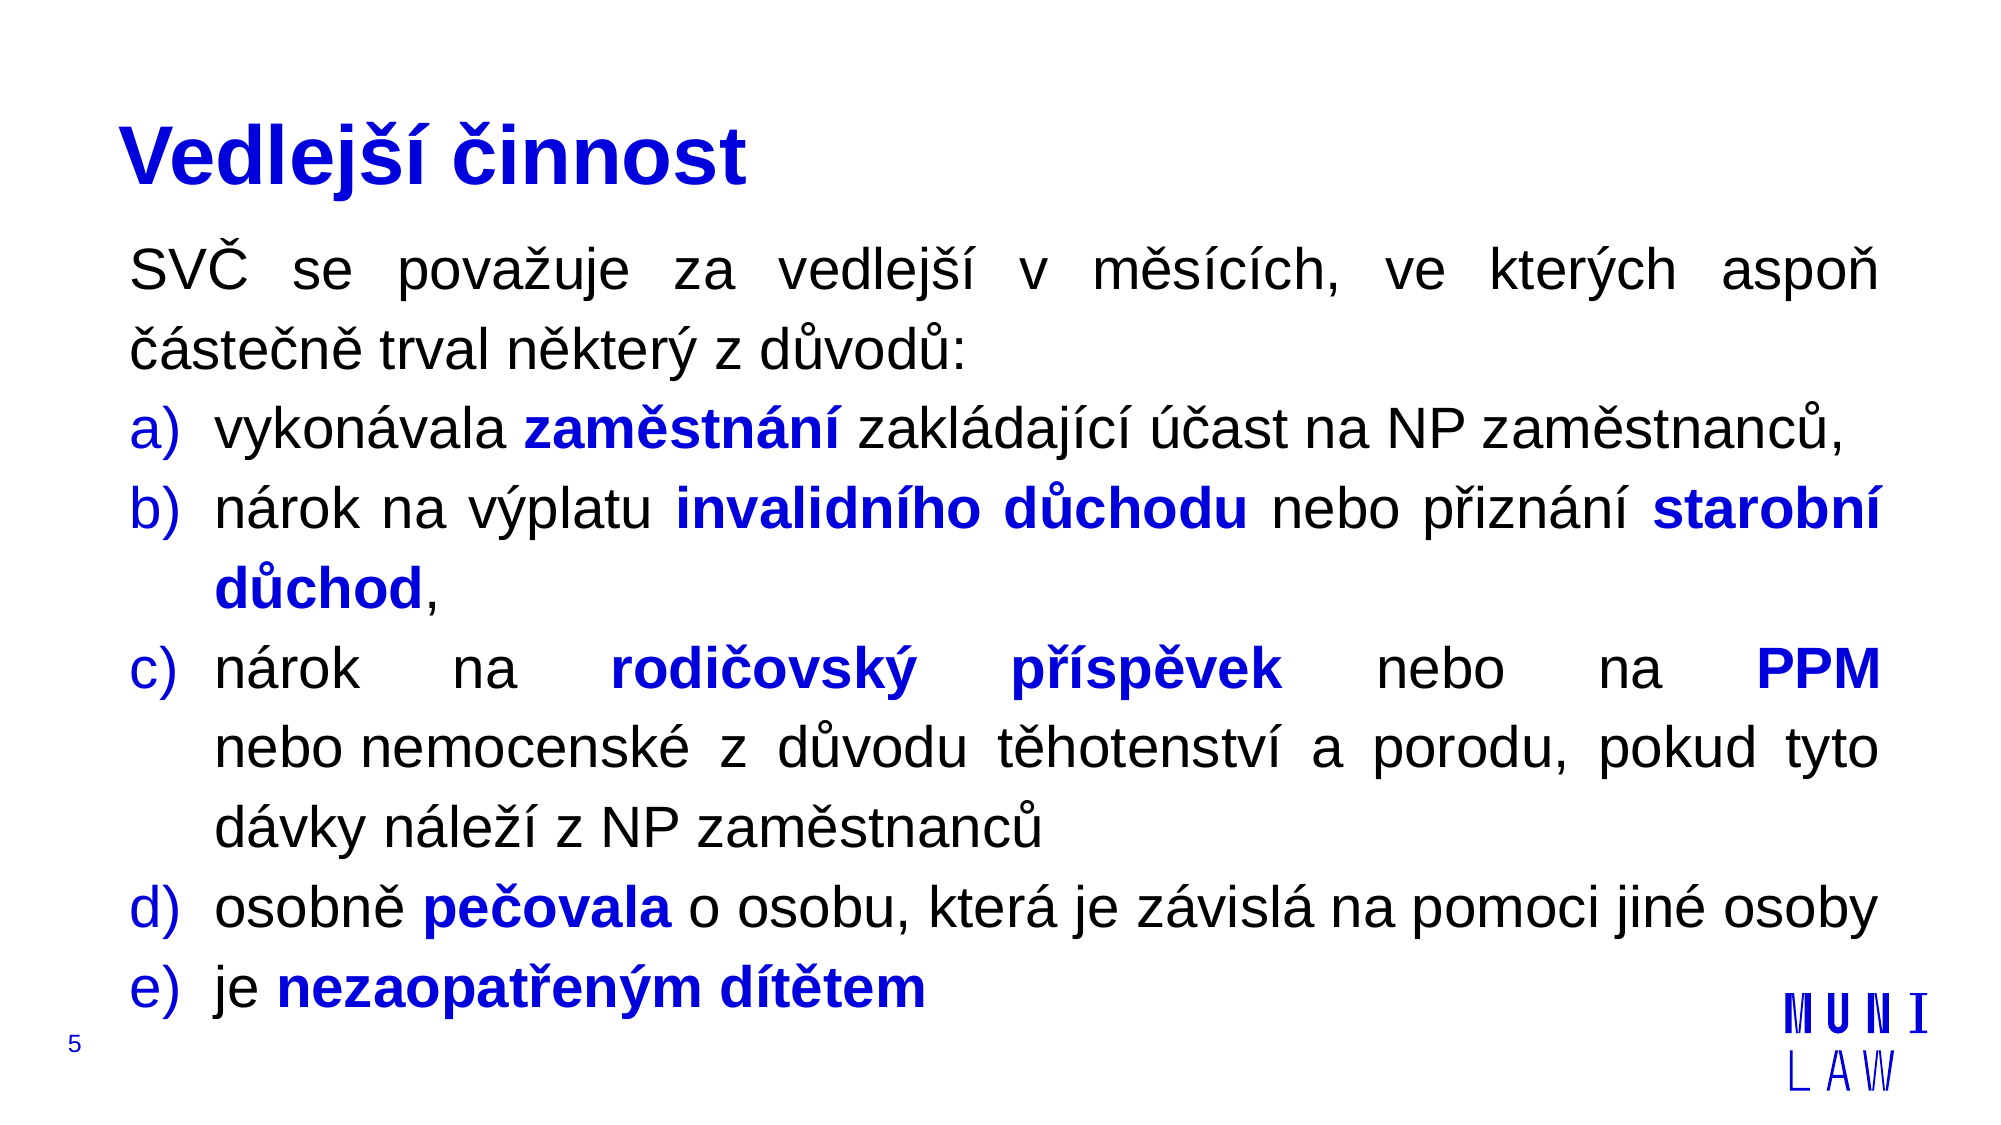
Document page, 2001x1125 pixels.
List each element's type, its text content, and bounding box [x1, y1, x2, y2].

title Vedlejší činnost [118, 118, 1883, 193]
list SVČ se považuje za vedlejší v měsících, ve kterých aspoň částečně trval některý z důvodů: vykonávala zaměstnání zakládající účast na NP zaměstnanců, nárok na výplatu invalidního důchodu nebo přiznání starobní důchod, nárok na rodičovský příspěvek nebo na PPM nebo nemocenské z důvodu těhotenství a porodu, pokud tyto dávky náleží z NP zaměstnanců osobně pečovala o osobu, která je závislá na pomoci jiné osoby je nezaopatřeným dítětem [118, 221, 1883, 957]
slide_number 5 [67, 1021, 110, 1063]
